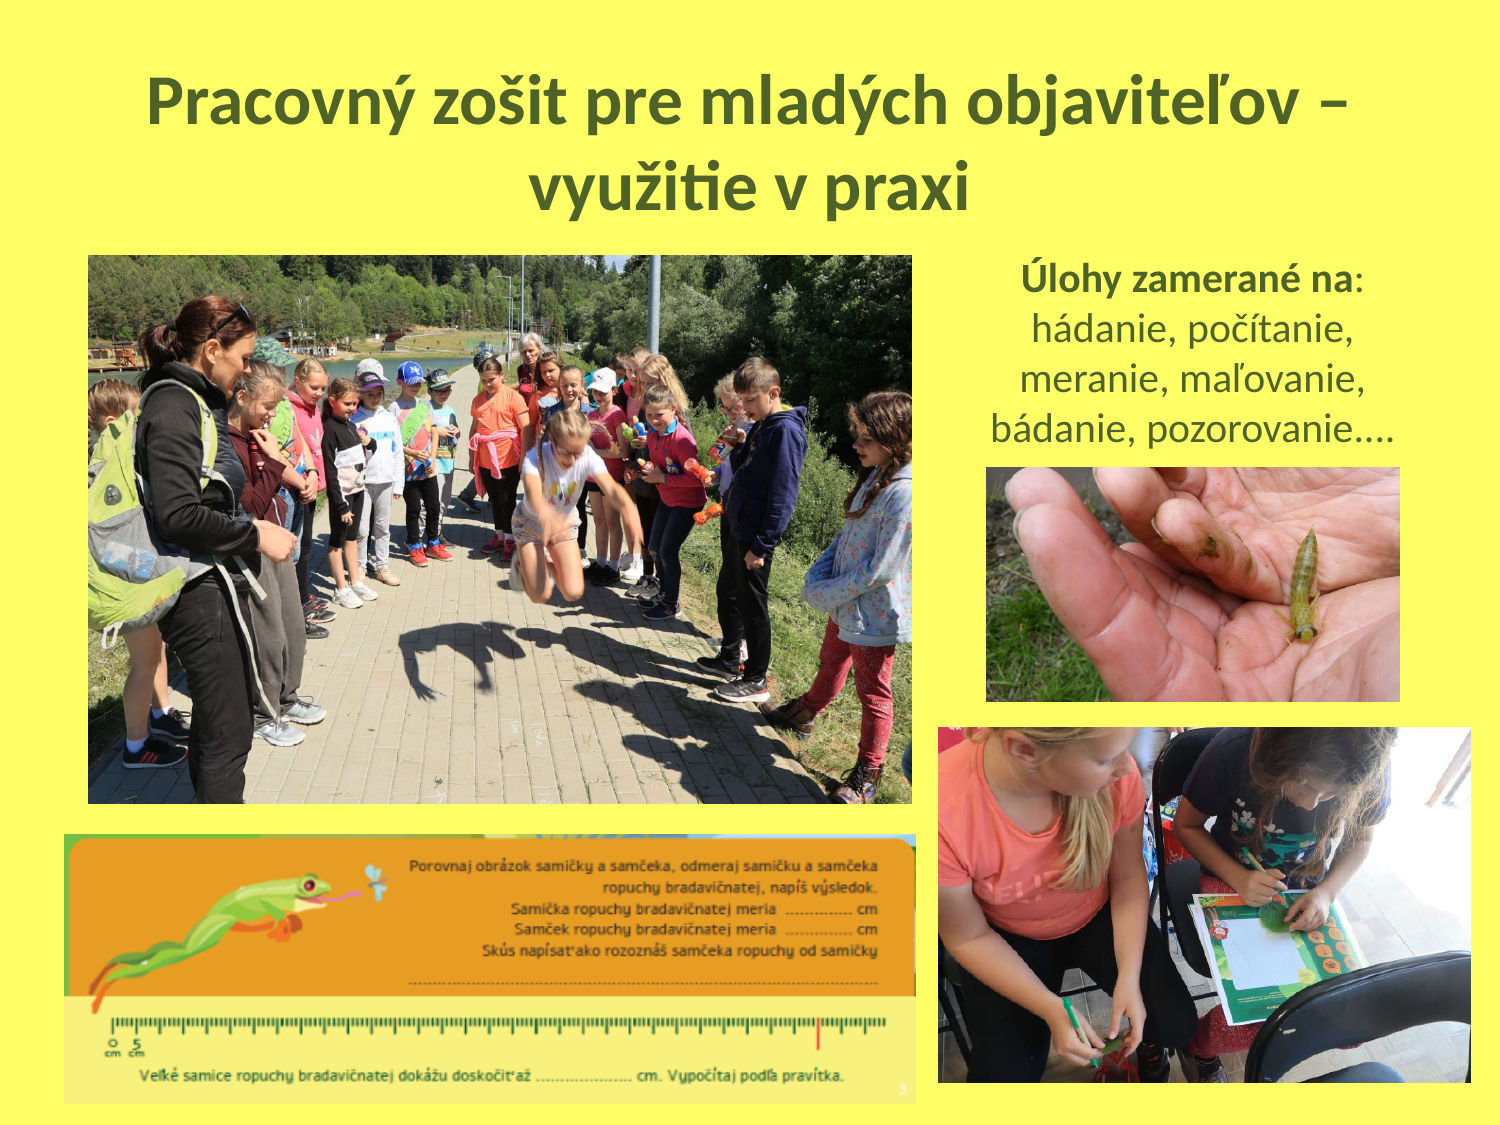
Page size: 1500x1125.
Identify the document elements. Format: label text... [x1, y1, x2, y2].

picture [64, 833, 916, 1104]
title Pracovný zošit pre mladých objaviteľov – využitie v praxi [75, 45, 1425, 233]
text_box Úlohy zamerané na: hádanie, počítanie, meranie, maľovanie, bádanie, pozorovanie.... [950, 243, 1436, 504]
picture [938, 727, 1471, 1083]
picture [985, 467, 1400, 702]
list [88, 255, 912, 805]
